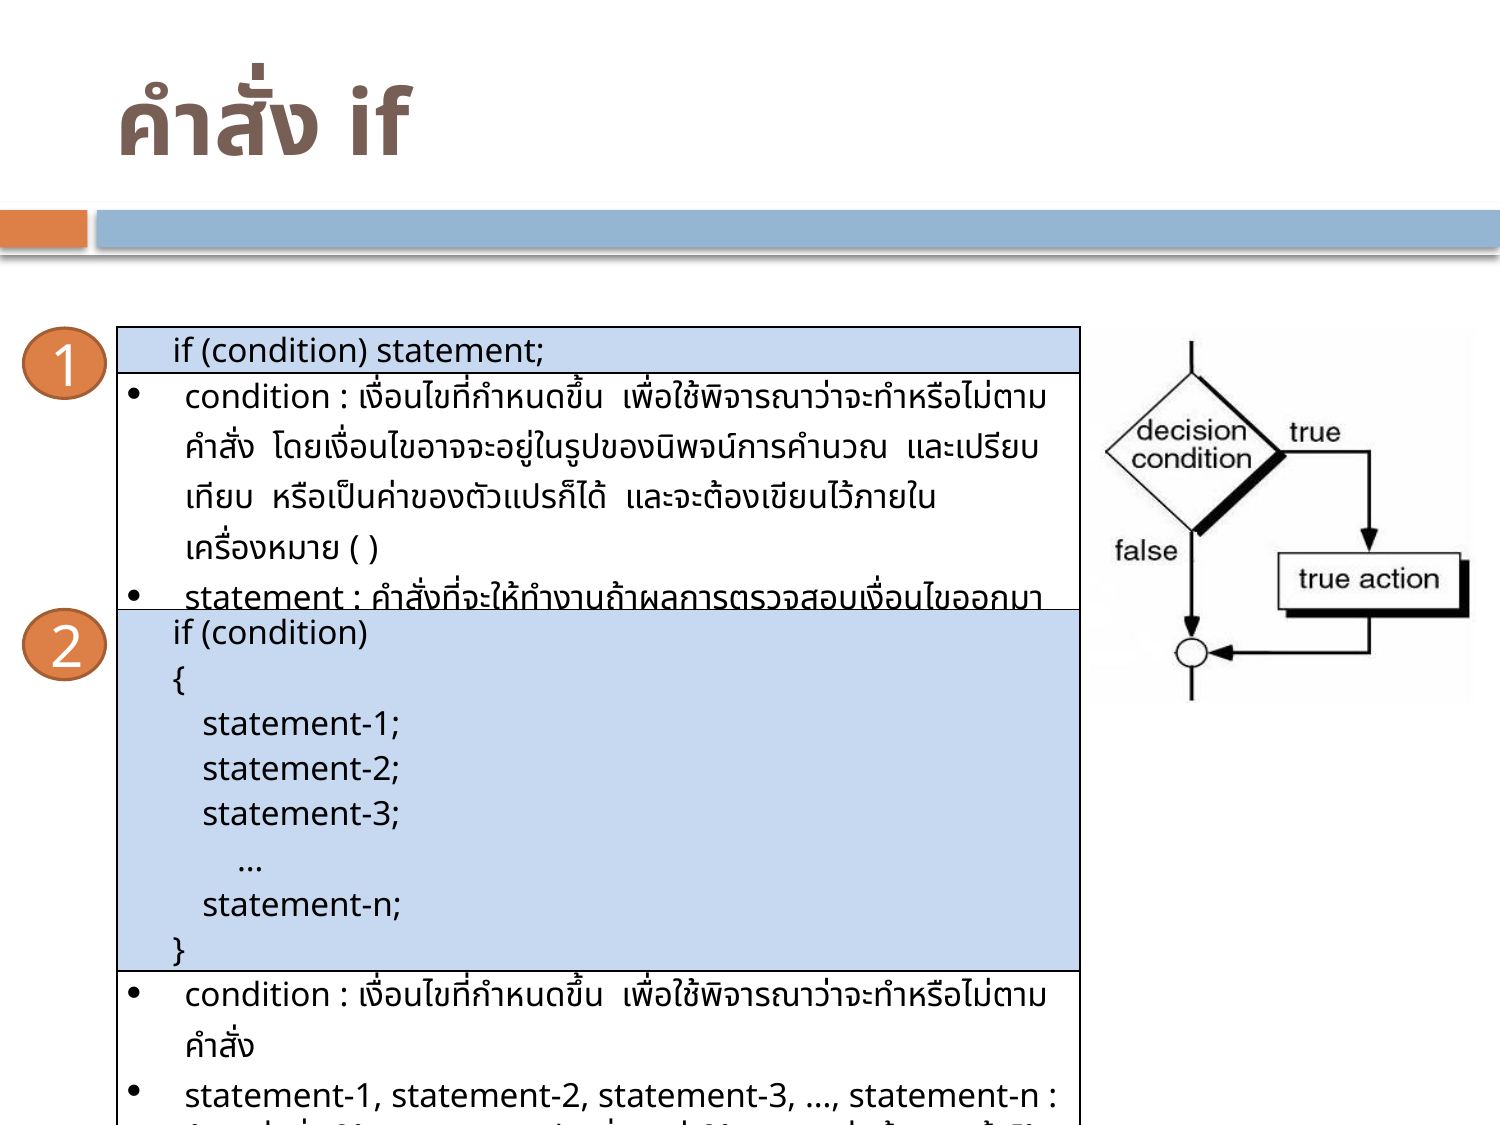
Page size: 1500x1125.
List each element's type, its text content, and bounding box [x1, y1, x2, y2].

table_header if (condition) { statement-1; statement-2; statement-3; … statement-n; } [118, 610, 1079, 970]
text_box 1 [21, 326, 108, 400]
table_cell condition : เงื่อนไขที่กำหนดขึ้น เพื่อใช้พิจารณาว่าจะทำหรือไม่ตามคำสั่ง โดยเงื่อนไขอาจจะอยู่ในรูปของนิพจน์การคำนวณ และเปรียบเทียบ หรือเป็นค่าของตัวแปรก็ได้ และจะต้องเขียนไว้ภายในเครื่องหมาย ( ) statement : คำสั่งที่จะให้ทำงานถ้าผลการตรวจสอบเงื่อนไขออกมาเป็นจริง (true) [118, 374, 1079, 609]
picture [1089, 327, 1477, 704]
table_cell condition : เงื่อนไขที่กำหนดขึ้น เพื่อใช้พิจารณาว่าจะทำหรือไม่ตามคำสั่ง statement-1, statement-2, statement-3, …, statement-n : ถ้าคำสั่งที่จะให้ทำงานมีมากกว่าหนึ่งคำสั่งให้เขียนคำสั่งทั้งหมดนั้นไว้ภายในเครื่องหมาย { } [118, 972, 1079, 1125]
title คำสั่ง if [100, 37, 1438, 200]
text_box 2 [21, 607, 108, 682]
table_header if (condition) statement; [118, 328, 1079, 372]
